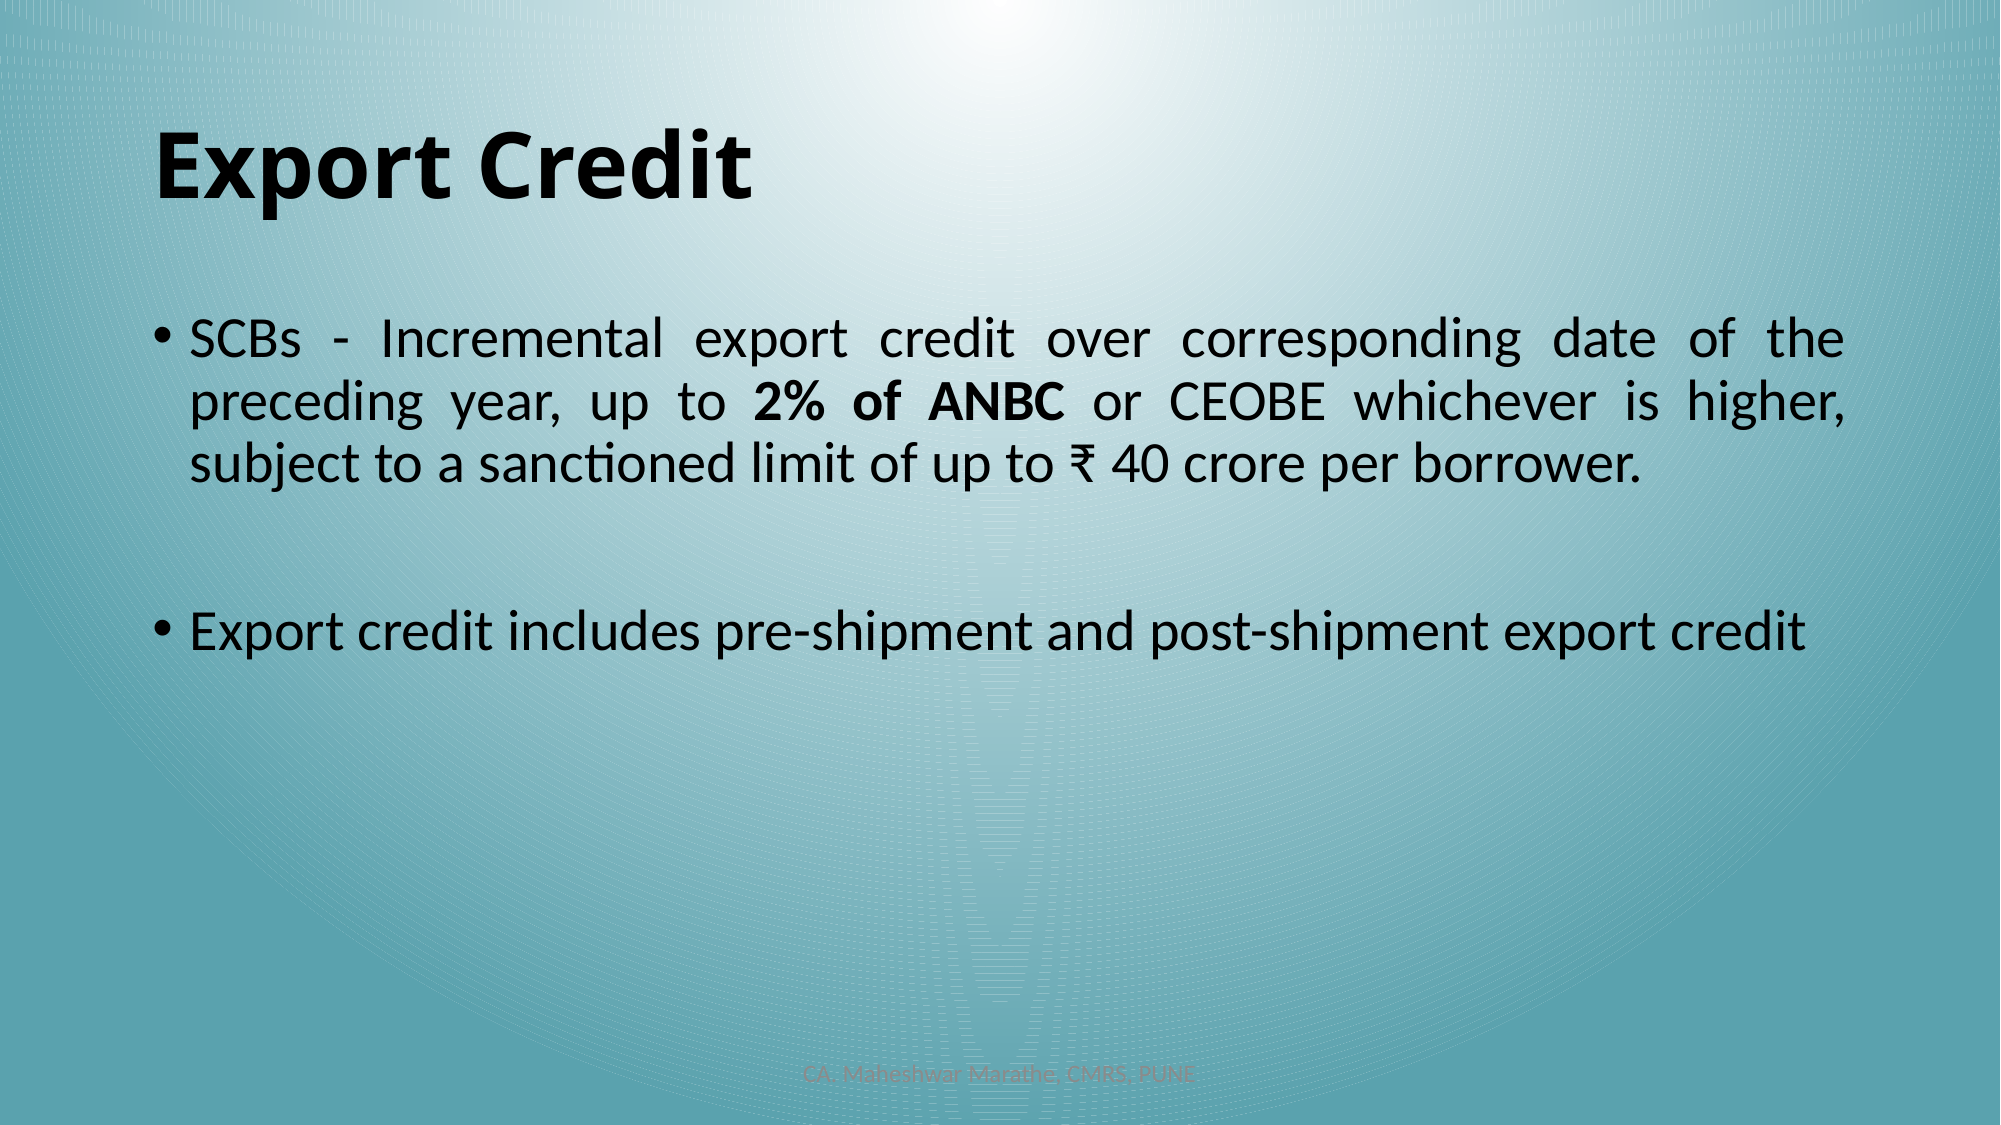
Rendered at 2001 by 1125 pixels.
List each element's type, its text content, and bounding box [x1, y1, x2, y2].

title Export Credit [137, 59, 1863, 278]
footer CA. Maheshwar Marathe, CMRS, PUNE [662, 1042, 1338, 1103]
list SCBs - Incremental export credit over corresponding date of the preceding year, up to 2% of ANBC or CEOBE whichever is higher, subject to a sanctioned limit of up to ₹ 40 crore per borrower. Export credit includes pre-shipment and post-shipment export credit [137, 299, 1863, 1014]
